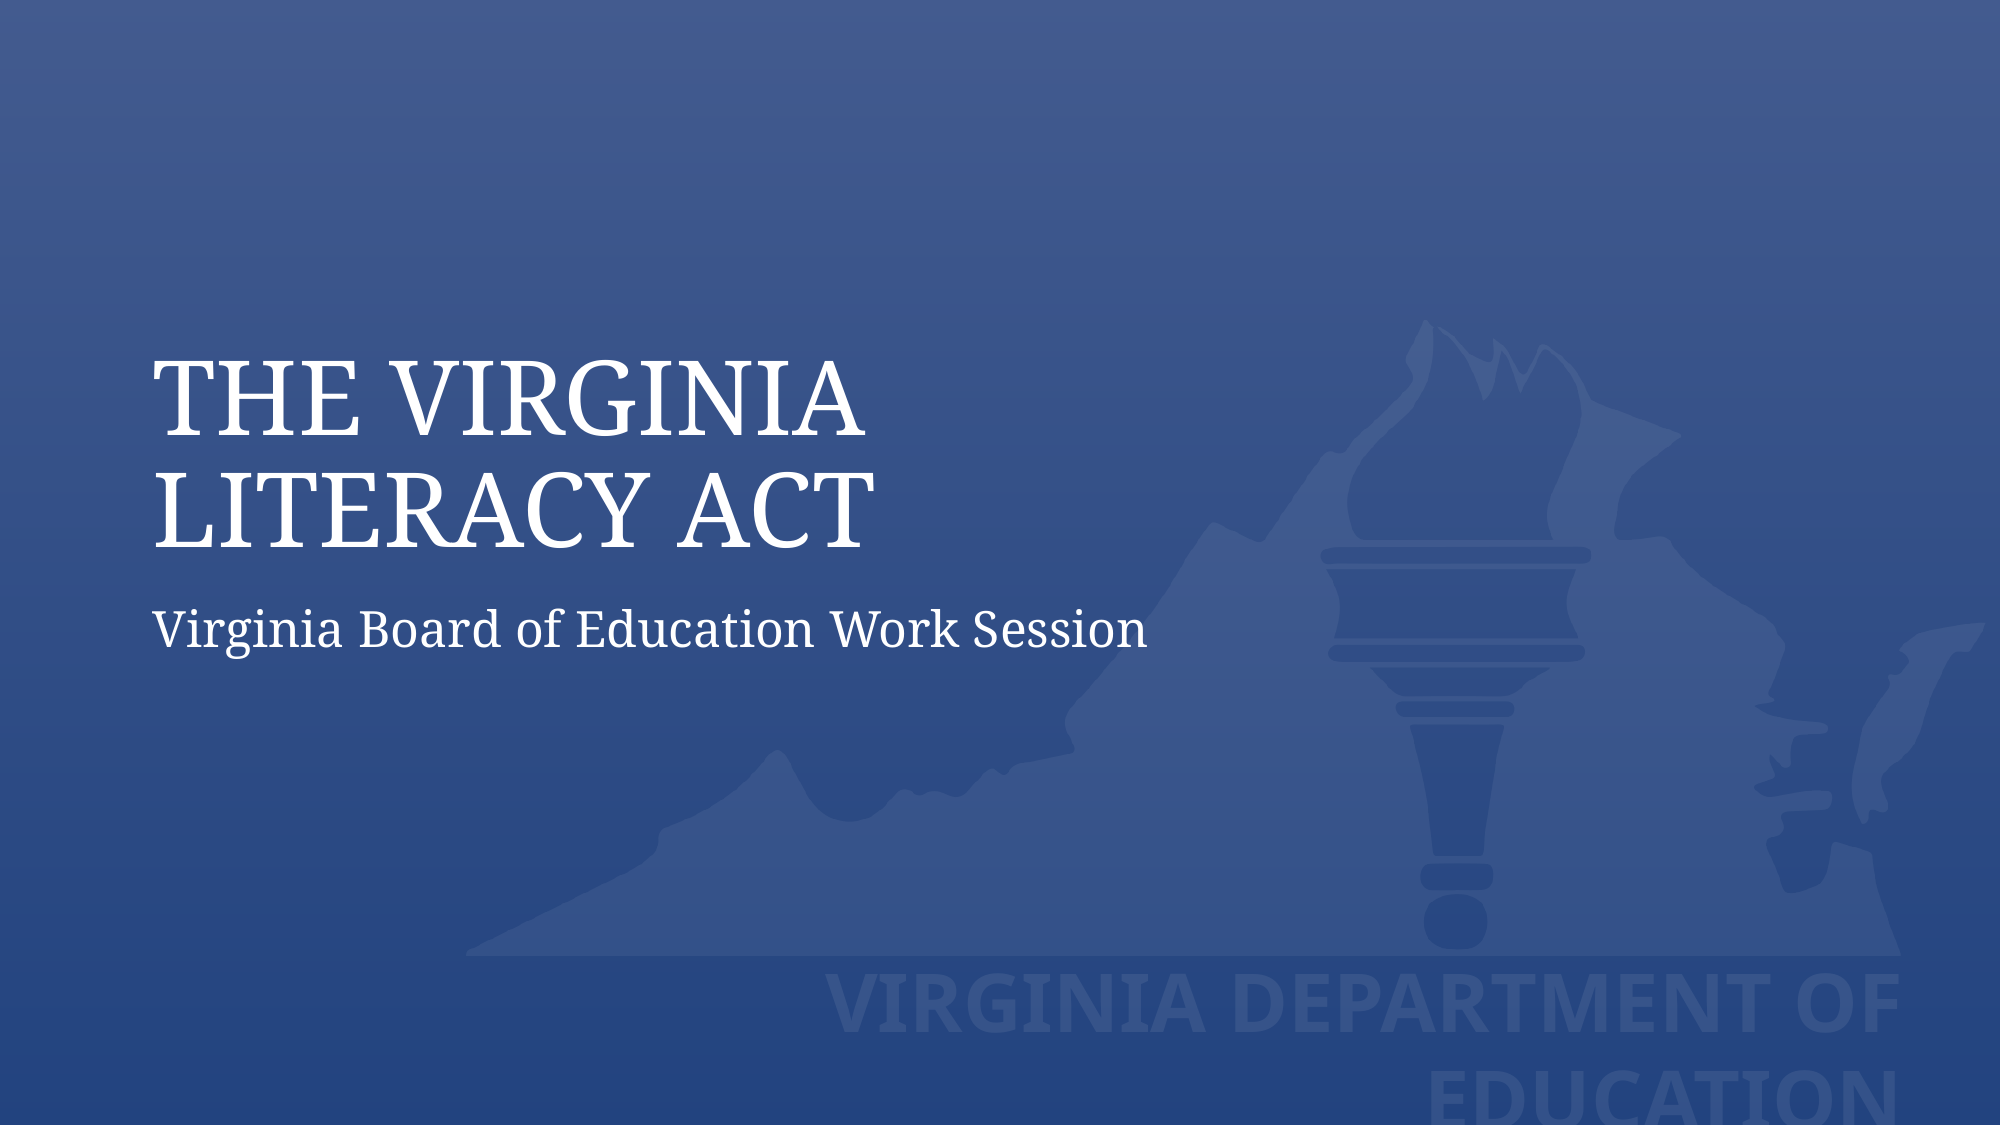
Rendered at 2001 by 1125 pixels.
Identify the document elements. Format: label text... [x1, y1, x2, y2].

title The Virginia Literacy Act [137, 185, 1000, 578]
subtitle Virginia Board of Education Work Session [137, 596, 1233, 869]
